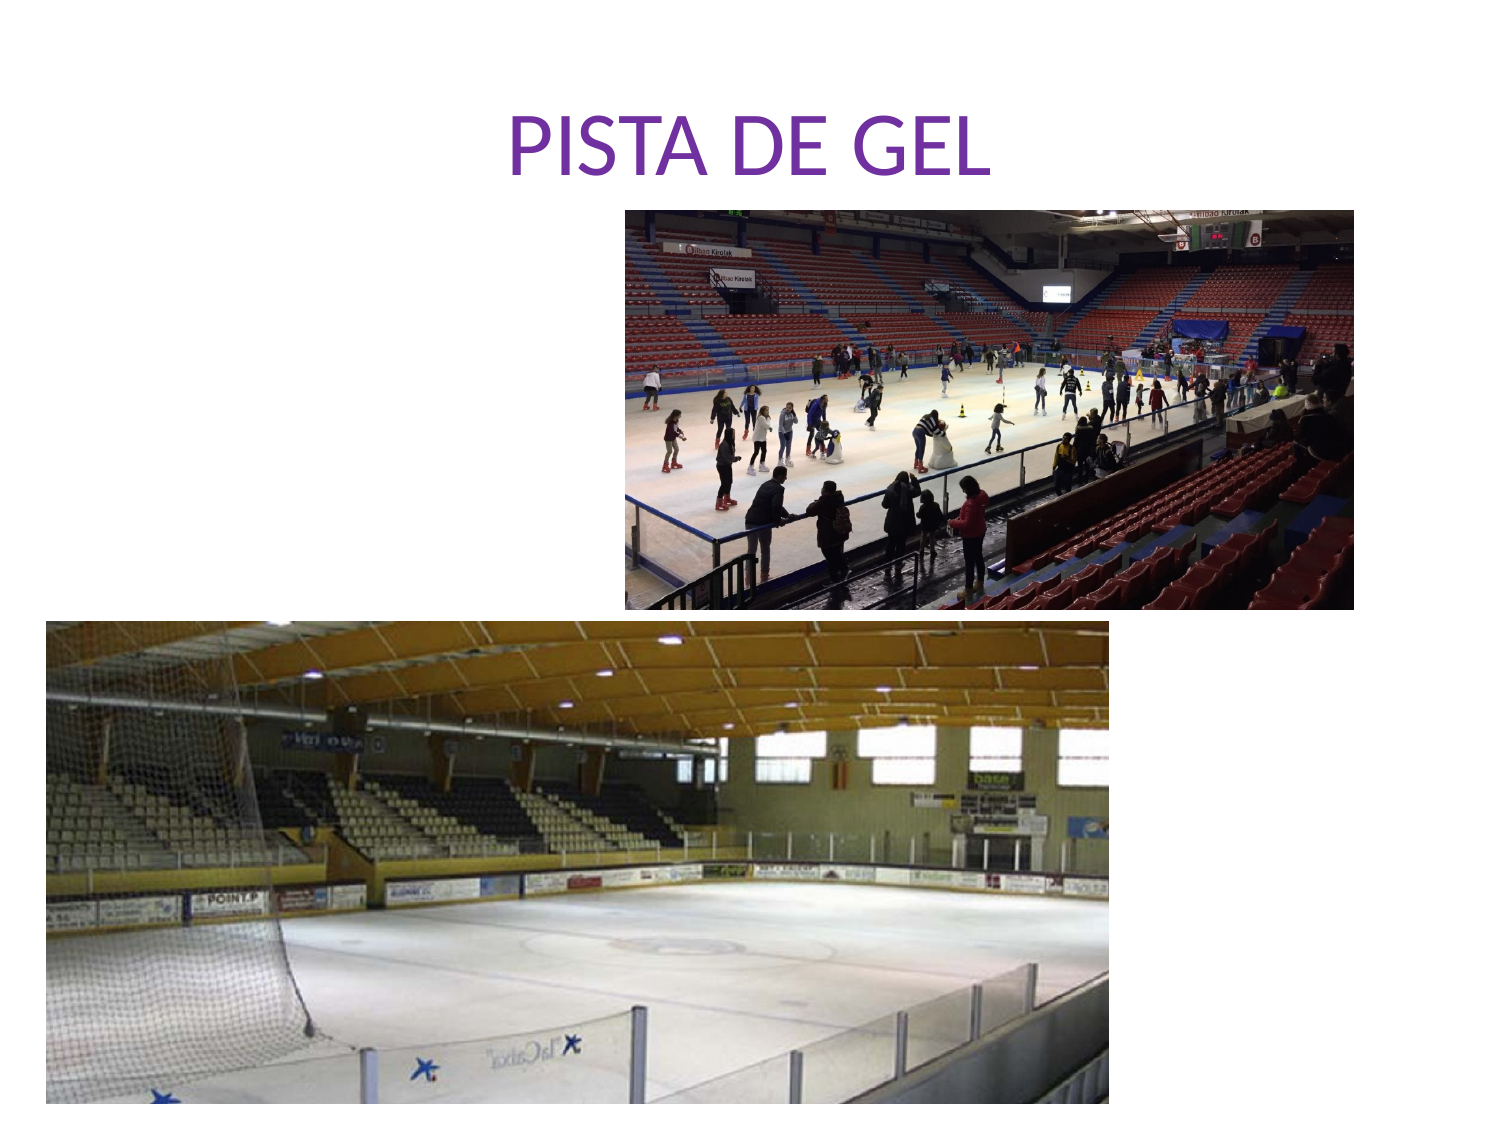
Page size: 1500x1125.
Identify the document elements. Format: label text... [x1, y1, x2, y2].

picture [625, 210, 1354, 610]
title PISTA DE GEL [75, 45, 1425, 233]
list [46, 620, 1109, 1104]
